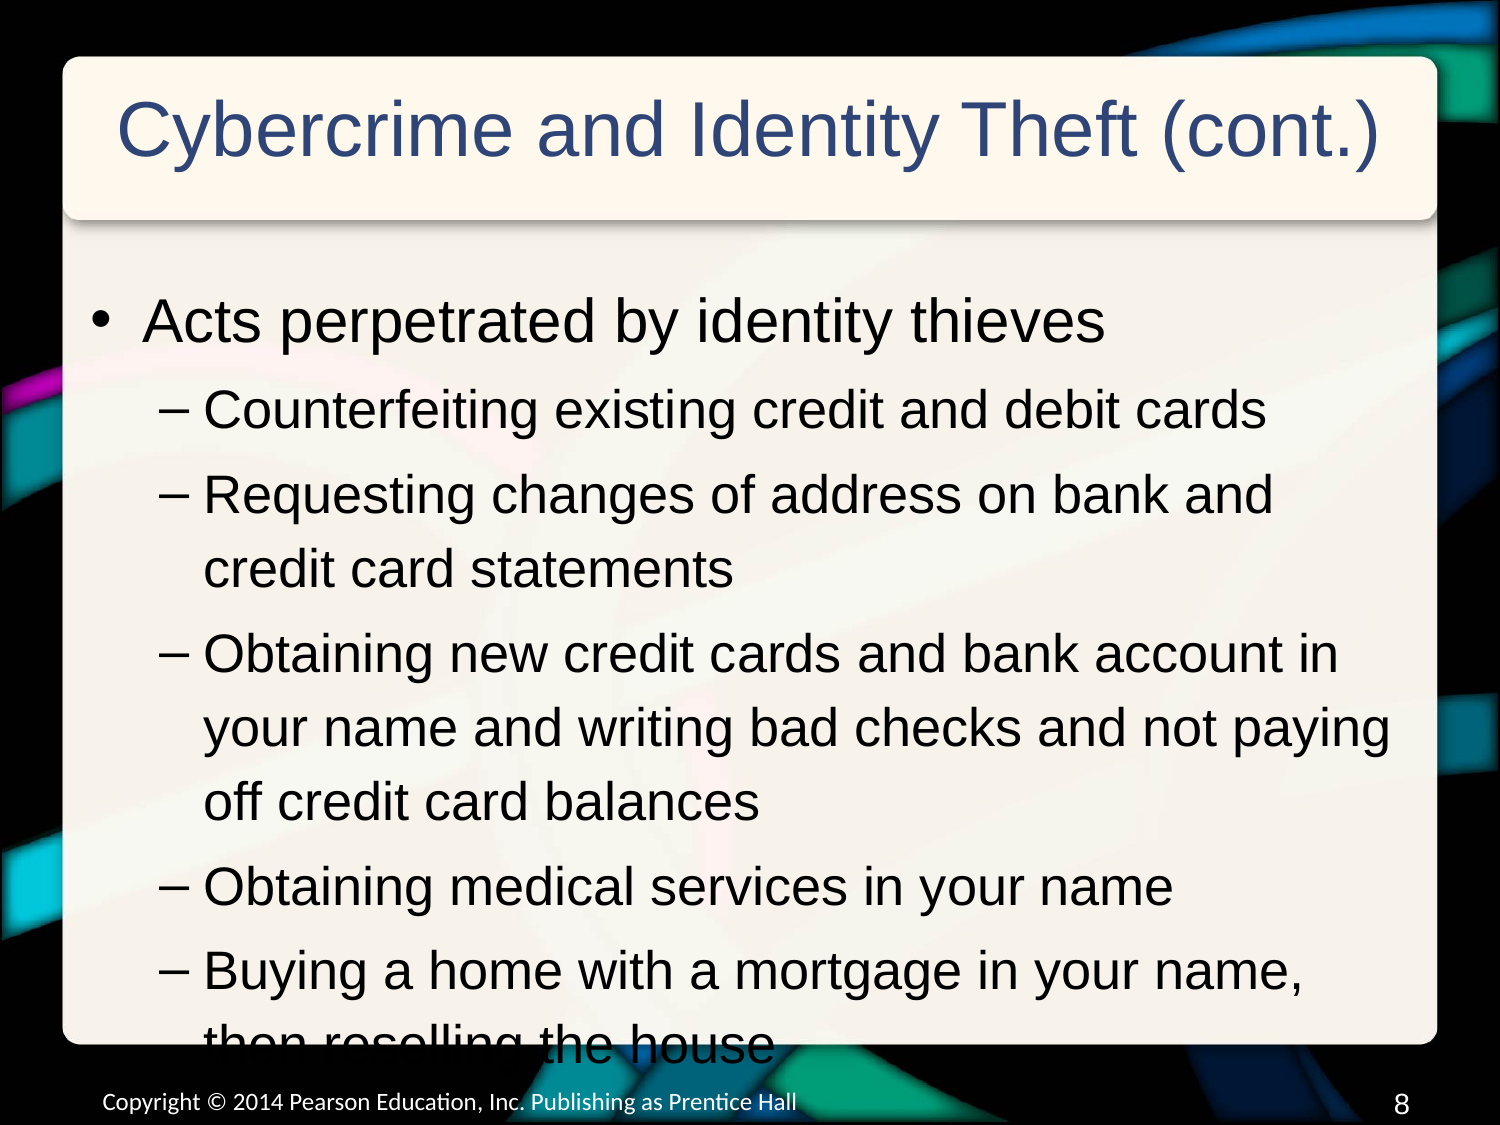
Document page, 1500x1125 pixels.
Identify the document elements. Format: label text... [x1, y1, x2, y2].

picture [0, 0, 1500, 1125]
title Cybercrime and Identity Theft (cont.) [62, 37, 1438, 213]
slide_number 7 [1200, 1080, 1425, 1125]
footer Copyright © 2014 Pearson Education, Inc. Publishing as Prentice Hall [87, 1077, 1138, 1123]
list Acts perpetrated by identity thieves Counterfeiting existing credit and debit cards Requesting changes of address on bank and credit card statements Obtaining new credit cards and bank account in your name and writing bad checks and not paying off credit card balances Obtaining medical services in your name Buying a home with a mortgage in your name, then reselling the house [75, 262, 1425, 1088]
